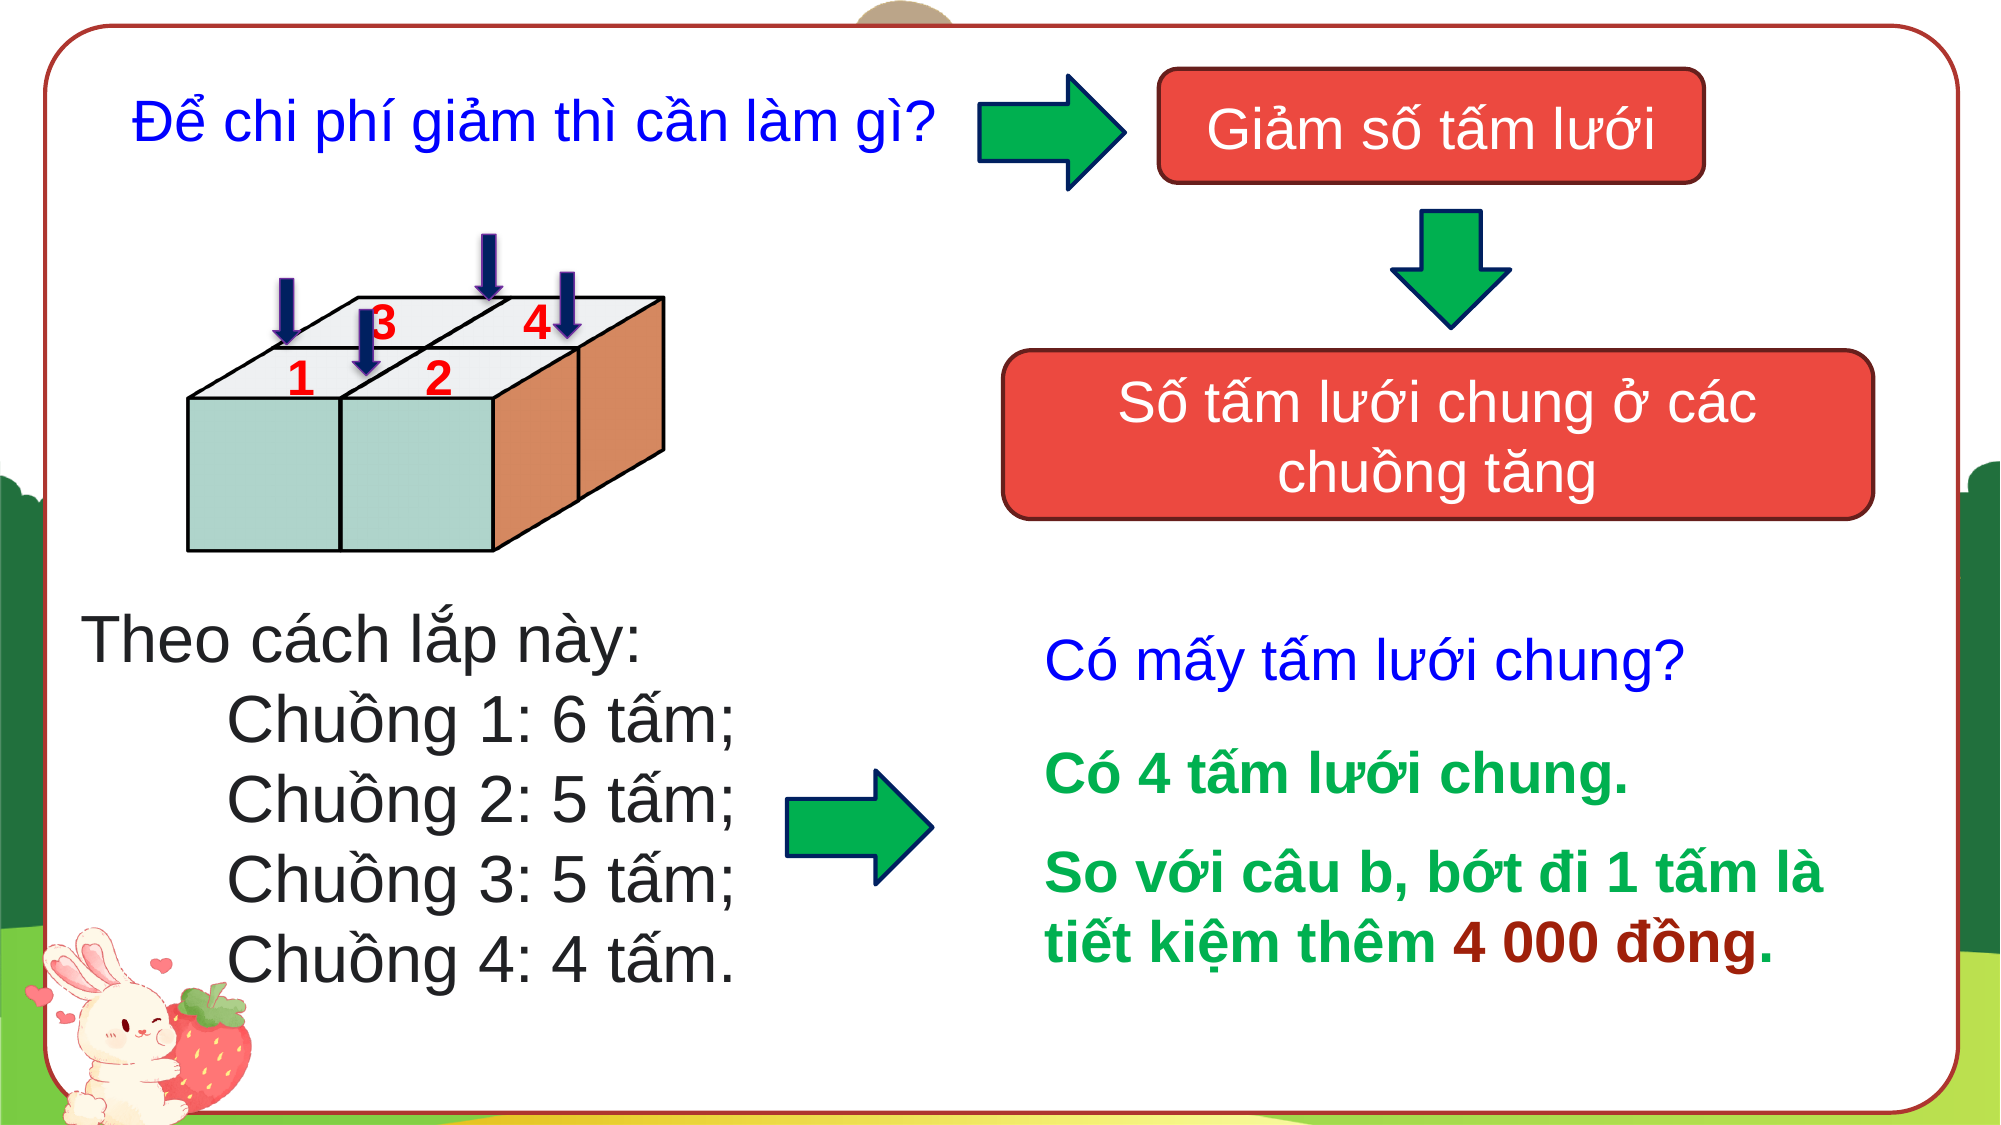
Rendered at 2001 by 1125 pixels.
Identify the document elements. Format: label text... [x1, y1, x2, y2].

text_box Để chi phí giảm thì cần làm gì? [118, 75, 967, 161]
text_box Có mấy tấm lưới chung? [1030, 614, 1790, 700]
text_box Theo cách lắp này: Chuồng 1: 6 tấm; Chuồng 2: 5 tấm; Chuồng 3: 5 tấm; Chuồng 4: 4 tấm. [65, 588, 899, 1003]
text_box Có 4 tấm lưới chung. [1030, 727, 1680, 813]
text_box So với câu b, bớt đi 1 tấm là tiết kiệm thêm 4 000 đồng. [1030, 826, 1917, 982]
text_box Giảm số tấm lưới [1156, 66, 1707, 185]
picture [0, 0, 2000, 1125]
text_box Số tấm lưới chung ở các chuồng tăng [1000, 348, 1876, 522]
text_box [784, 768, 935, 887]
text_box [1389, 208, 1513, 331]
text_box [481, 233, 497, 272]
text_box [977, 73, 1128, 192]
